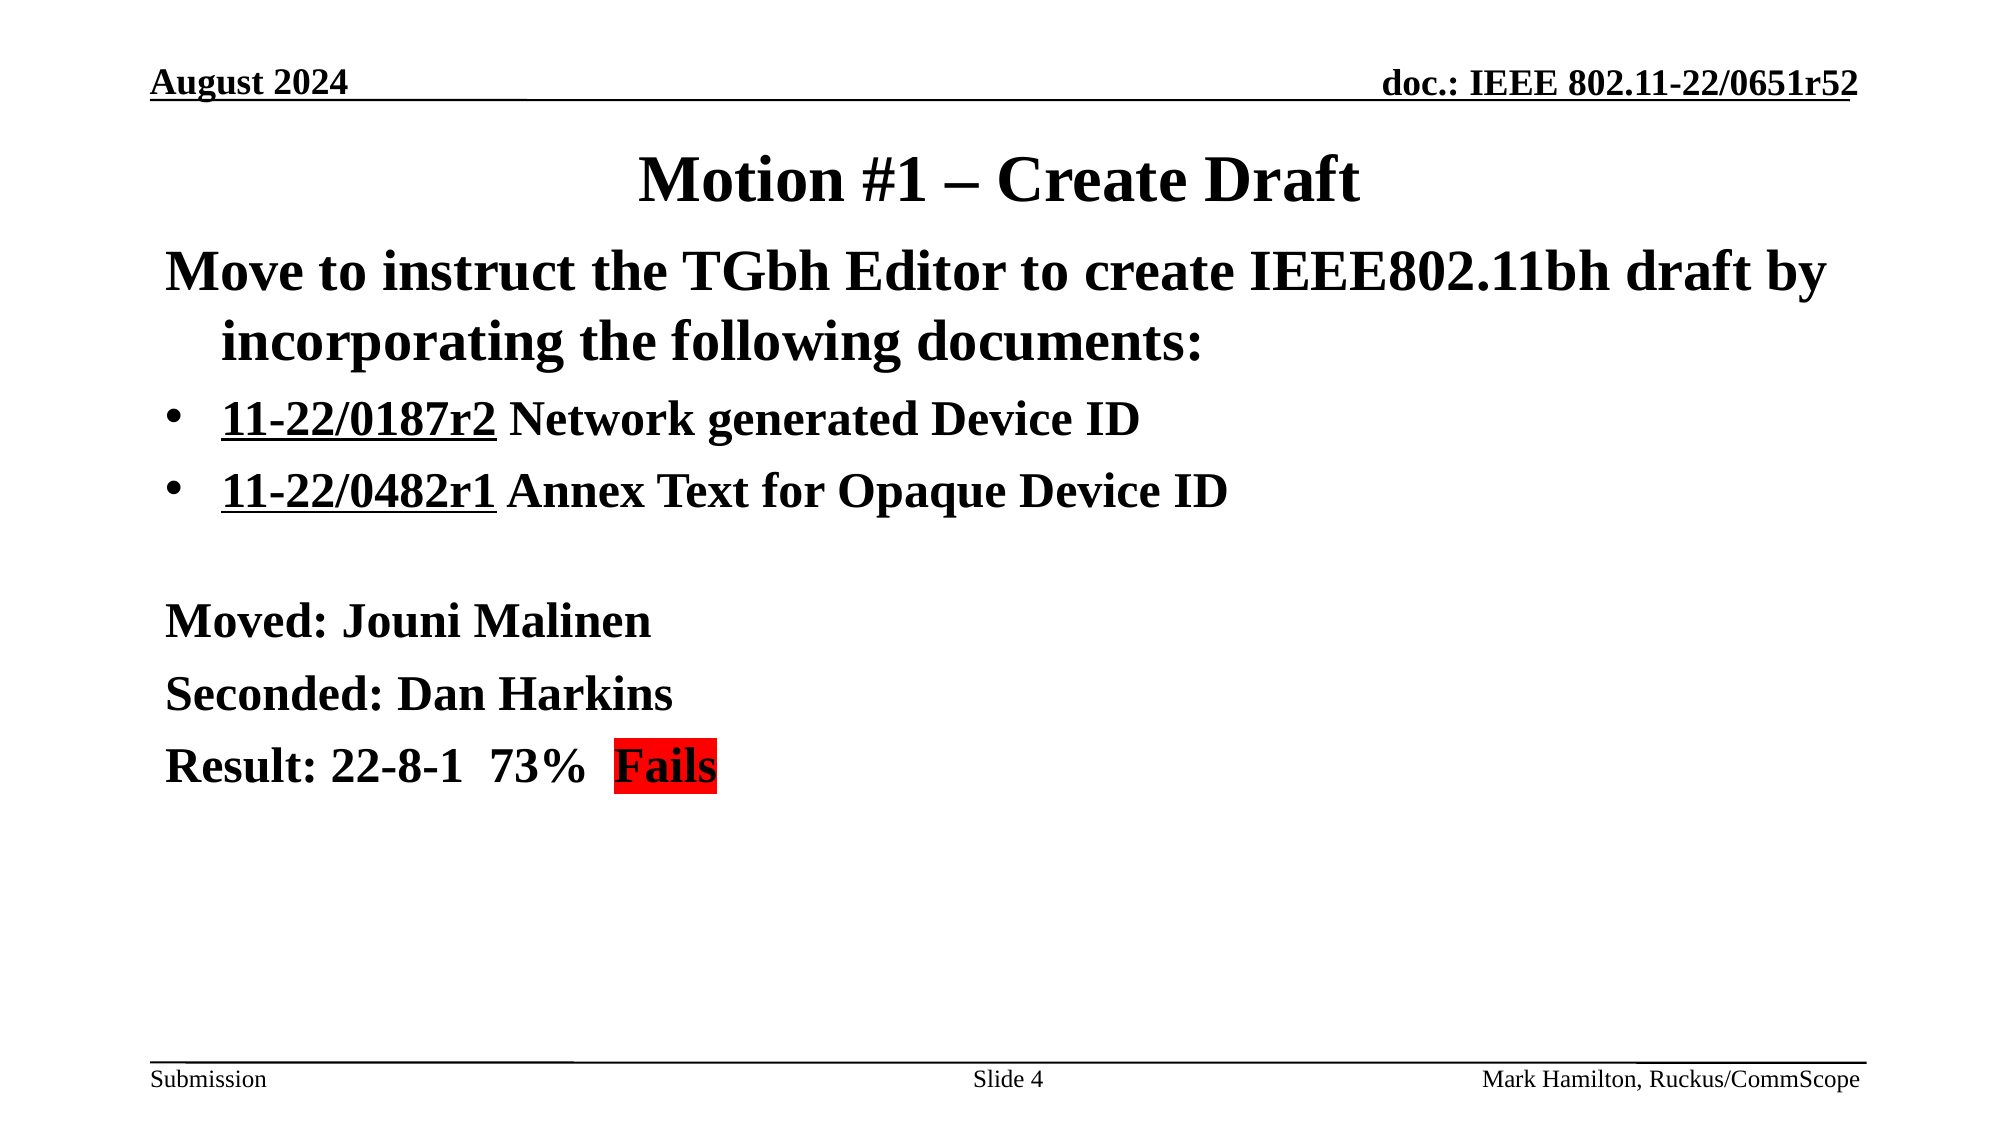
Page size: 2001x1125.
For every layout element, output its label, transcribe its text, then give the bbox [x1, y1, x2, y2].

title Motion #1 – Create Draft [149, 112, 1850, 224]
list Move to instruct the TGbh Editor to create IEEE802.11bh draft by incorporating the following documents: 11-22/0187r2 Network generated Device ID 11-22/0482r1 Annex Text for Opaque Device ID Moved: Jouni Malinen Seconded: Dan Harkins Result: 22-8-1 73% Fails [149, 224, 1850, 1063]
slide_number Slide 4 [950, 1061, 1067, 1123]
